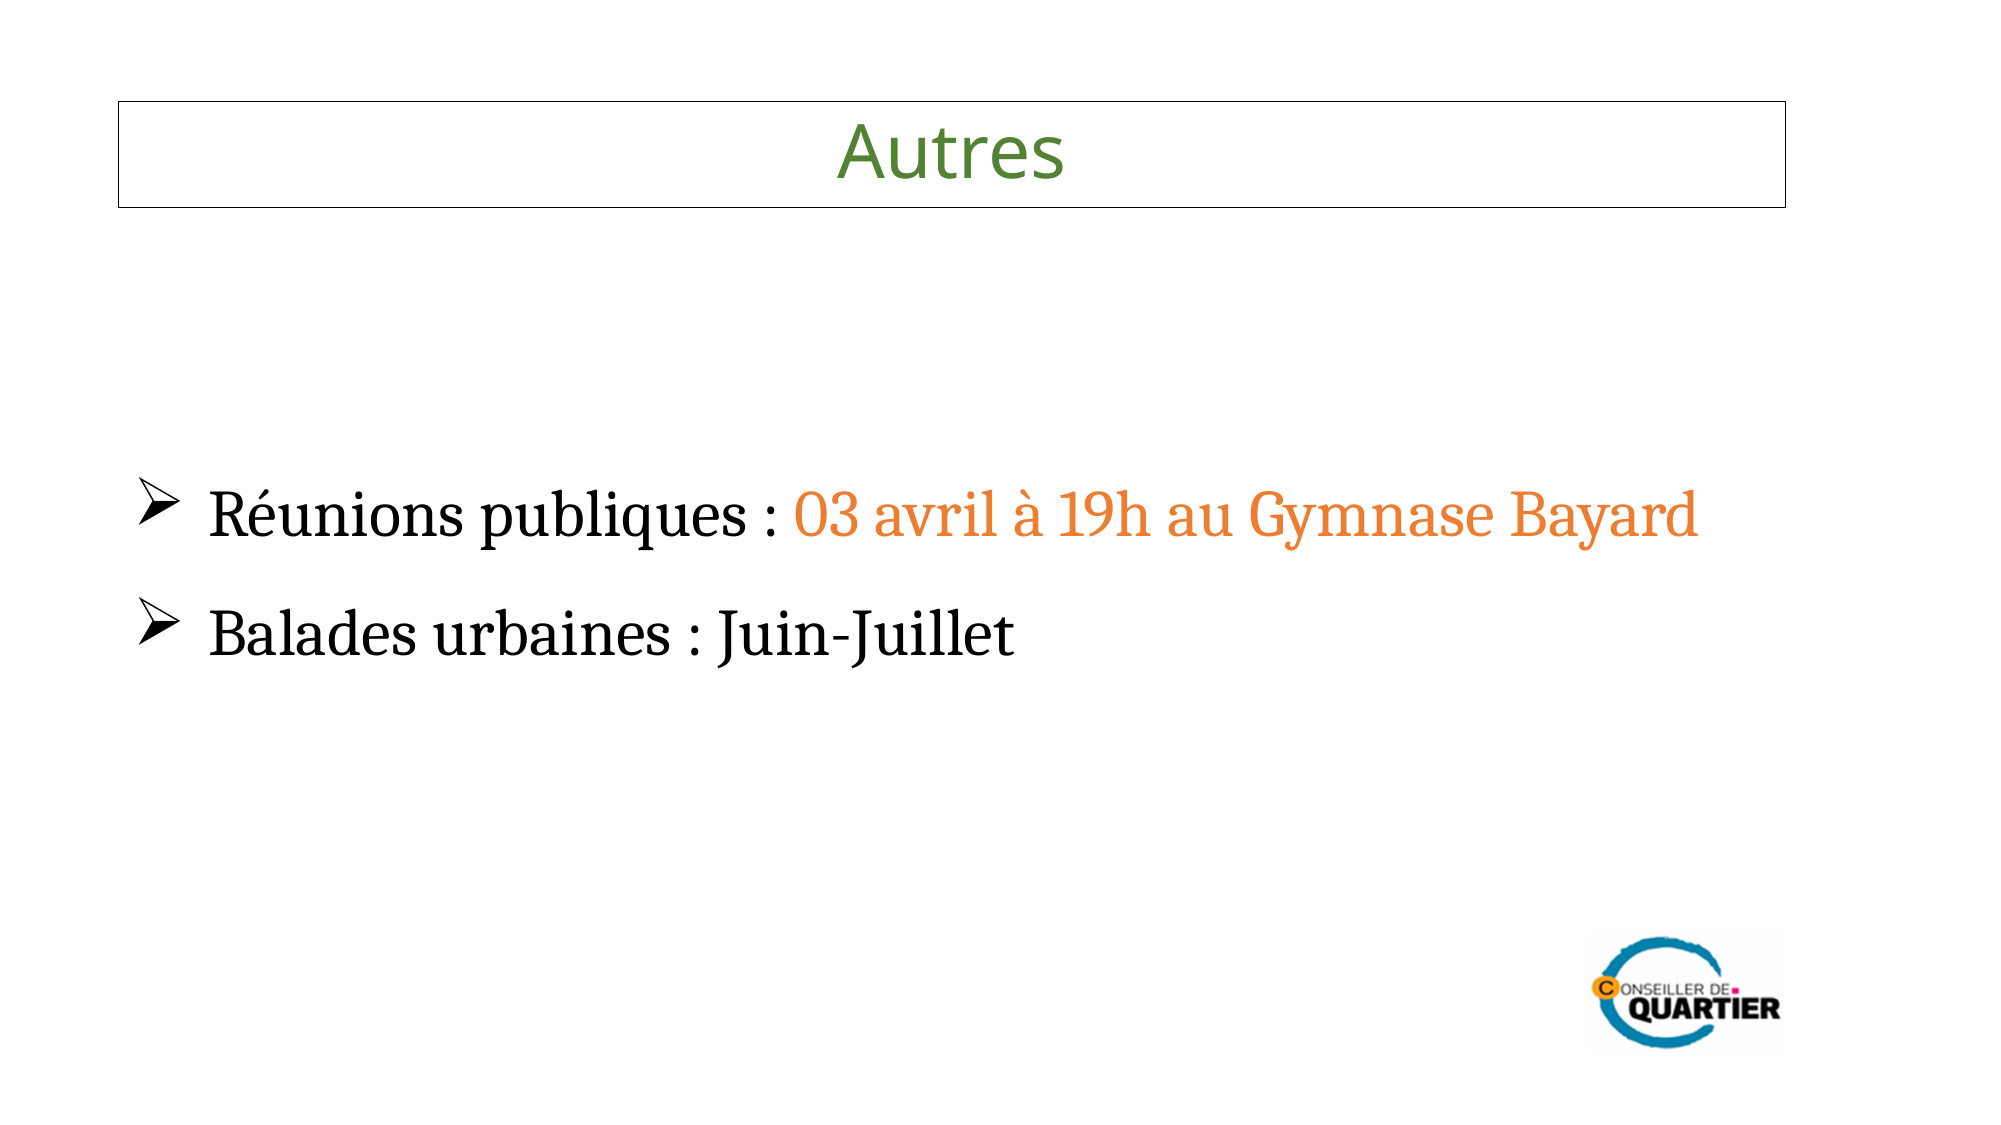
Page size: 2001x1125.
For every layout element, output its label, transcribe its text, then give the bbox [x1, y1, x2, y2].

picture [1588, 893, 1785, 1092]
text_box Réunions publiques : 03 avril à 19h au Gymnase Bayard Balades urbaines : Juin-Juillet [117, 421, 1817, 678]
title Autres [118, 101, 1786, 208]
